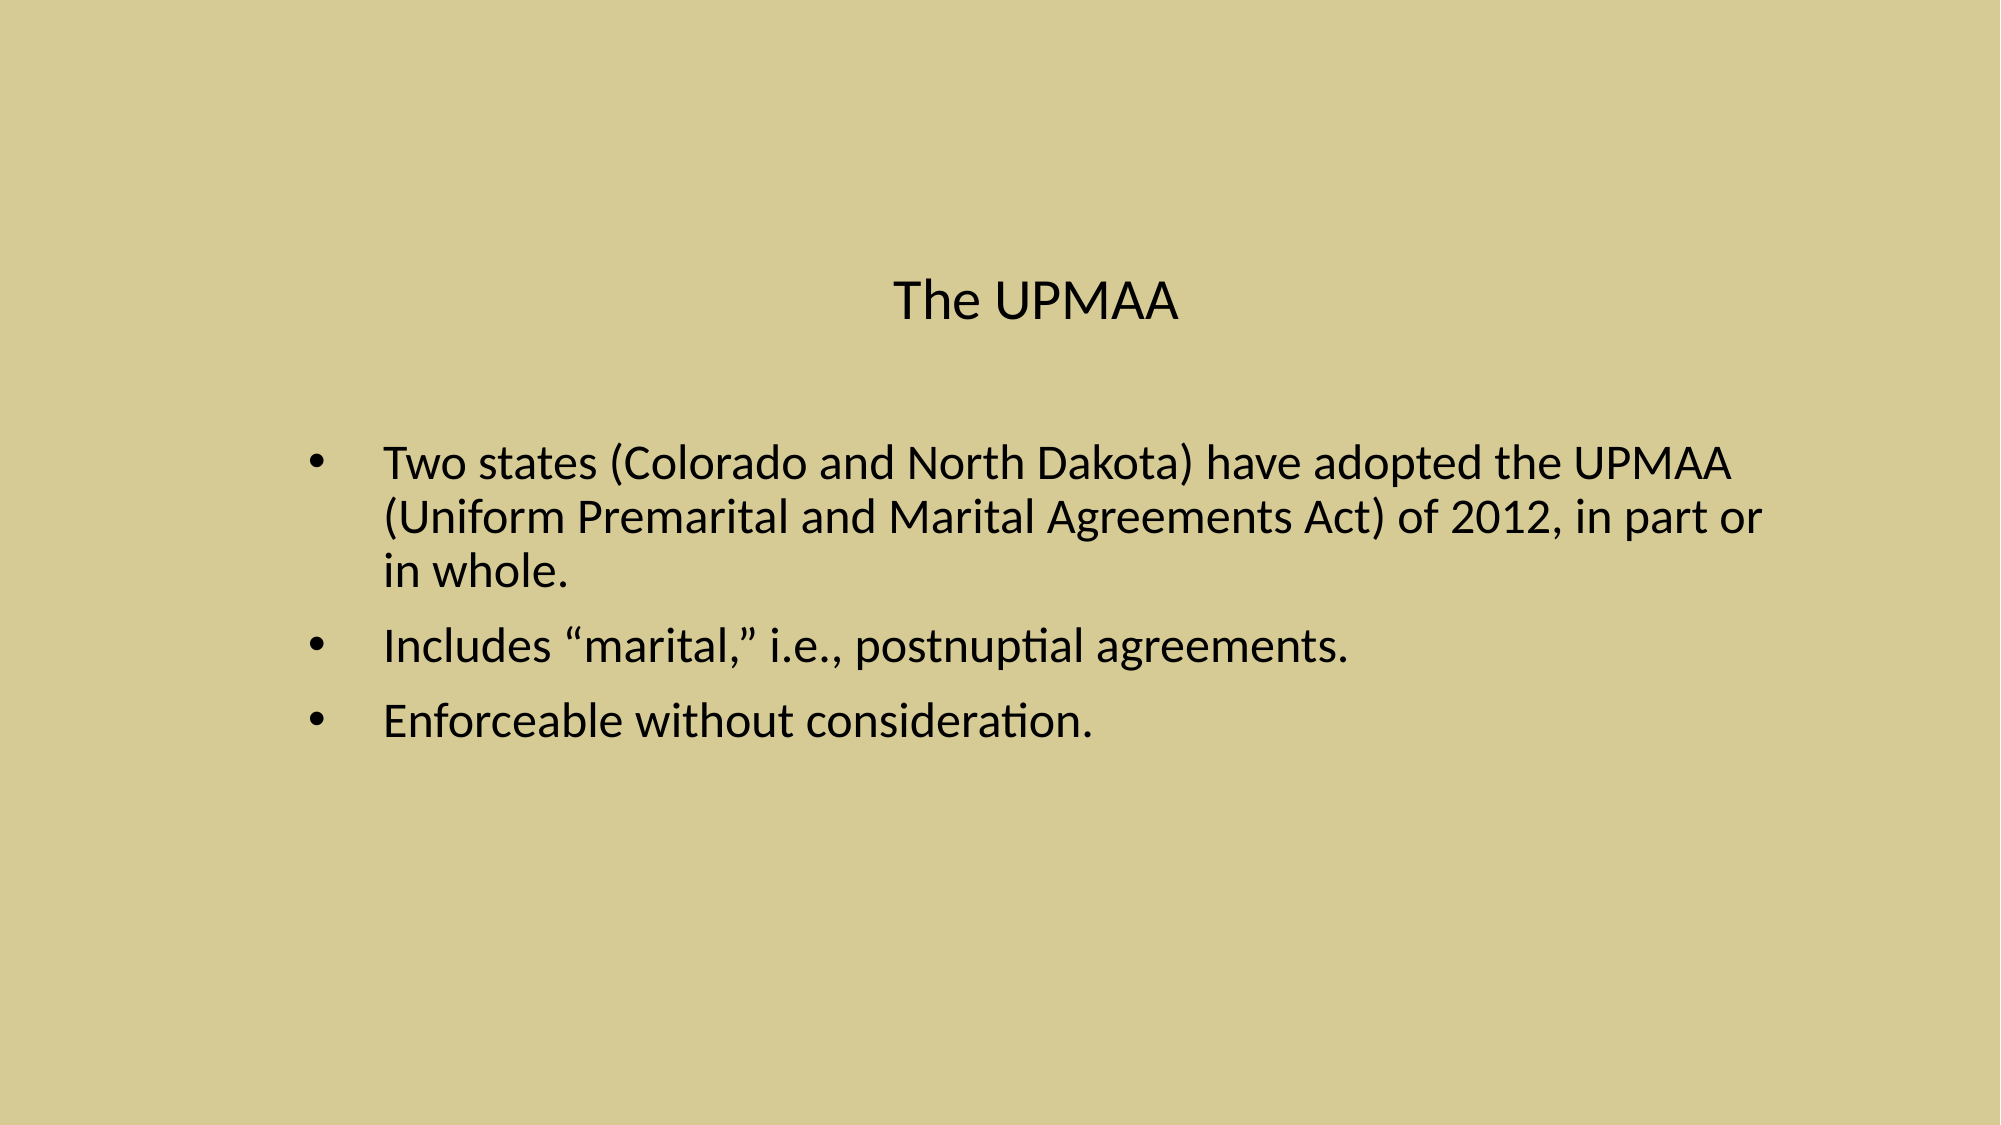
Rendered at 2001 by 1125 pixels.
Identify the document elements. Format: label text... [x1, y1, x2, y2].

subtitle The UPMAA Two states (Colorado and North Dakota) have adopted the UPMAA (Uniform Premarital and Marital Agreements Act) of 2012, in part or in whole. Includes “marital,” i.e., postnuptial agreements. Enforceable without consideration. [293, 261, 1794, 534]
